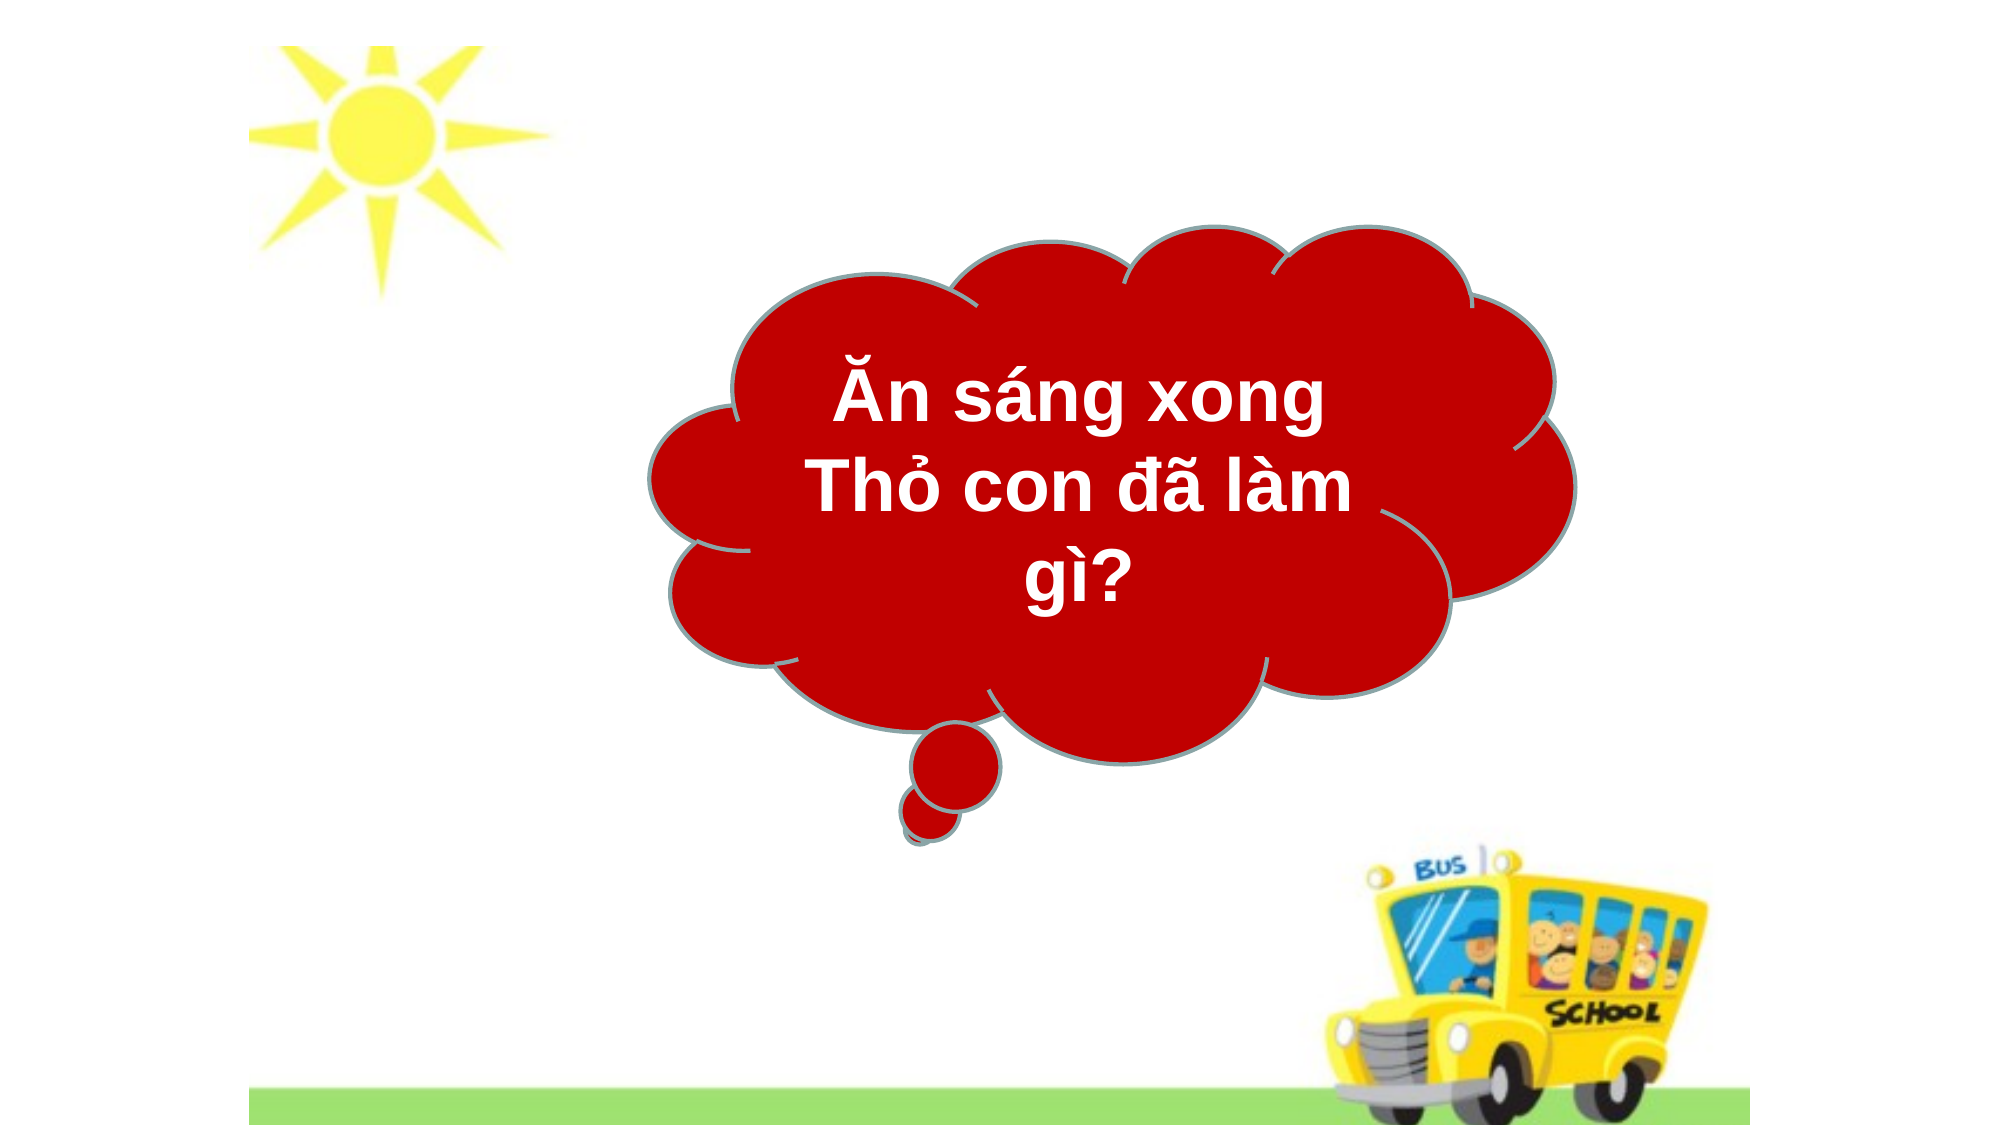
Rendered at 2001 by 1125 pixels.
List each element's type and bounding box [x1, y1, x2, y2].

picture [249, 46, 1751, 1125]
